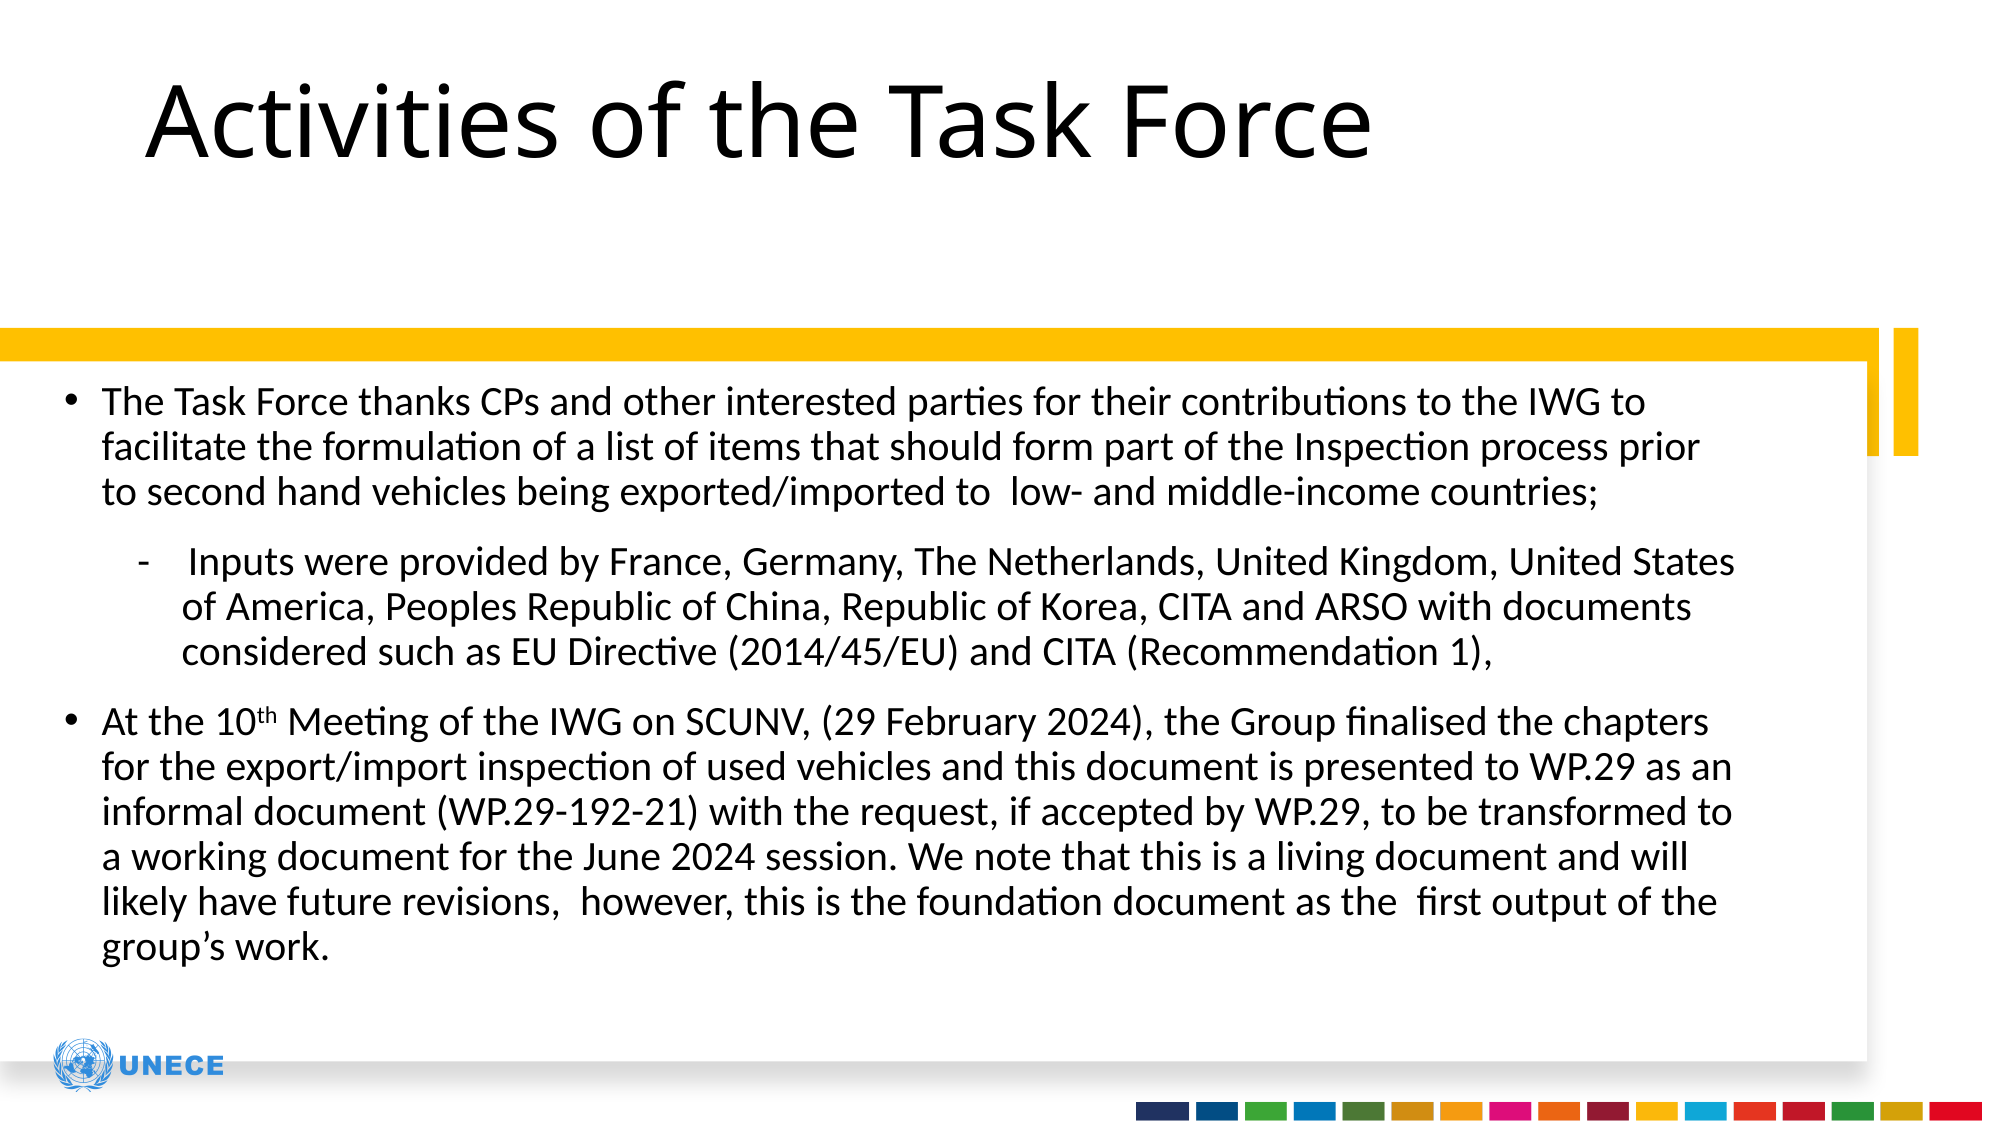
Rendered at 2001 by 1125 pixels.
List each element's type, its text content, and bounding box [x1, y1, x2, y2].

picture [1727, 1101, 1982, 1121]
picture [1136, 1101, 1684, 1121]
text_box [0, 327, 1880, 404]
text_box [0, 360, 1868, 1062]
text_box [1893, 327, 1919, 457]
text_box [0, 0, 2000, 1125]
list The Task Force thanks CPs and other interested parties for their contributions to the IWG to facilitate the formulation of a list of items that should form part of the Inspection process prior to second hand vehicles being exported/imported to low- and middle-income countries; - Inputs were provided by France, Germany, The Netherlands, United Kingdom, United States of America, Peoples Republic of China, Republic of Korea, CITA and ARSO with documents considered such as EU Directive (2014/45/EU) and CITA (Recommendation 1), At the 10th Meeting of the IWG on SCUNV, (29 February 2024), the Group finalised the chapters for the export/import inspection of used vehicles and this document is presented to WP.29 as an informal document (WP.29-192-21) with the request, if accepted by WP.29, to be transformed to a working document for the June 2024 session. We note that this is a living document and will likely have future revisions, however, this is the foundation document as the first output of the group’s work. [49, 371, 1756, 999]
title Activities of the Task Force [130, 63, 1782, 192]
picture [49, 1037, 226, 1093]
